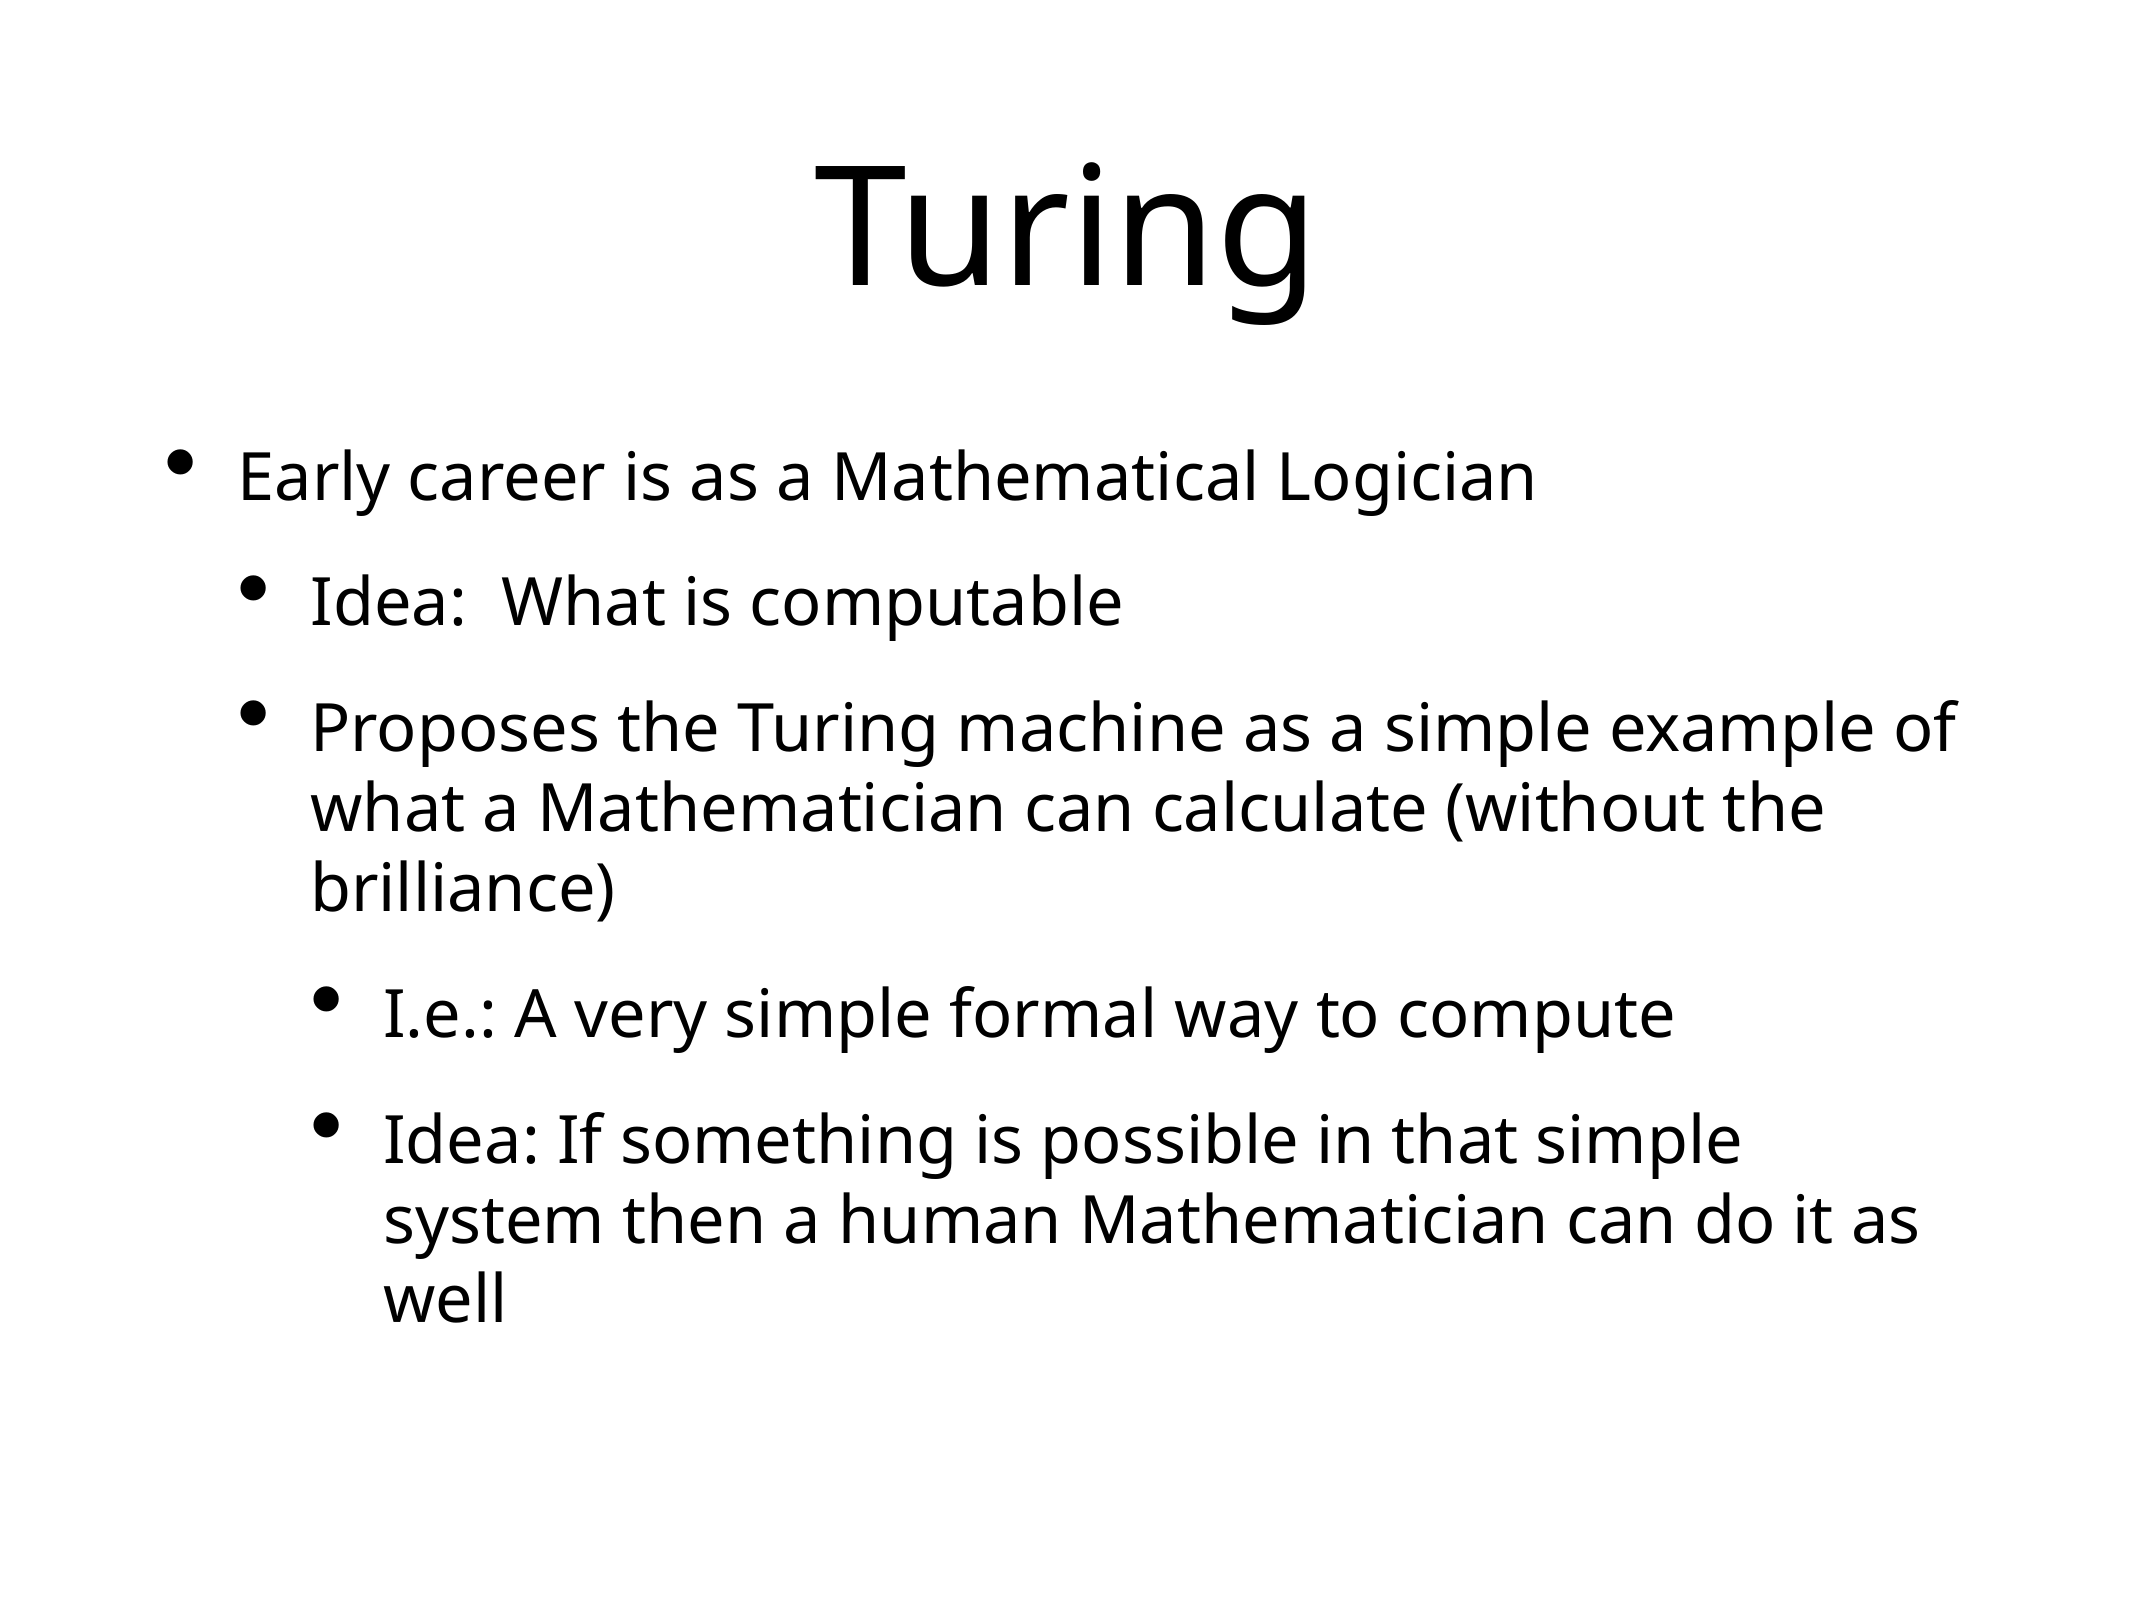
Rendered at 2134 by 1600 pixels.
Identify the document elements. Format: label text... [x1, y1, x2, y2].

list Early career is as a Mathematical Logician Idea: What is computable Proposes the Turing machine as a simple example of what a Mathematician can calculate (without the brilliance) I.e.: A very simple formal way to compute Idea: If something is possible in that simple system then a human Mathematician can do it as well [155, 424, 1978, 1457]
title Turing [155, 41, 1978, 397]
